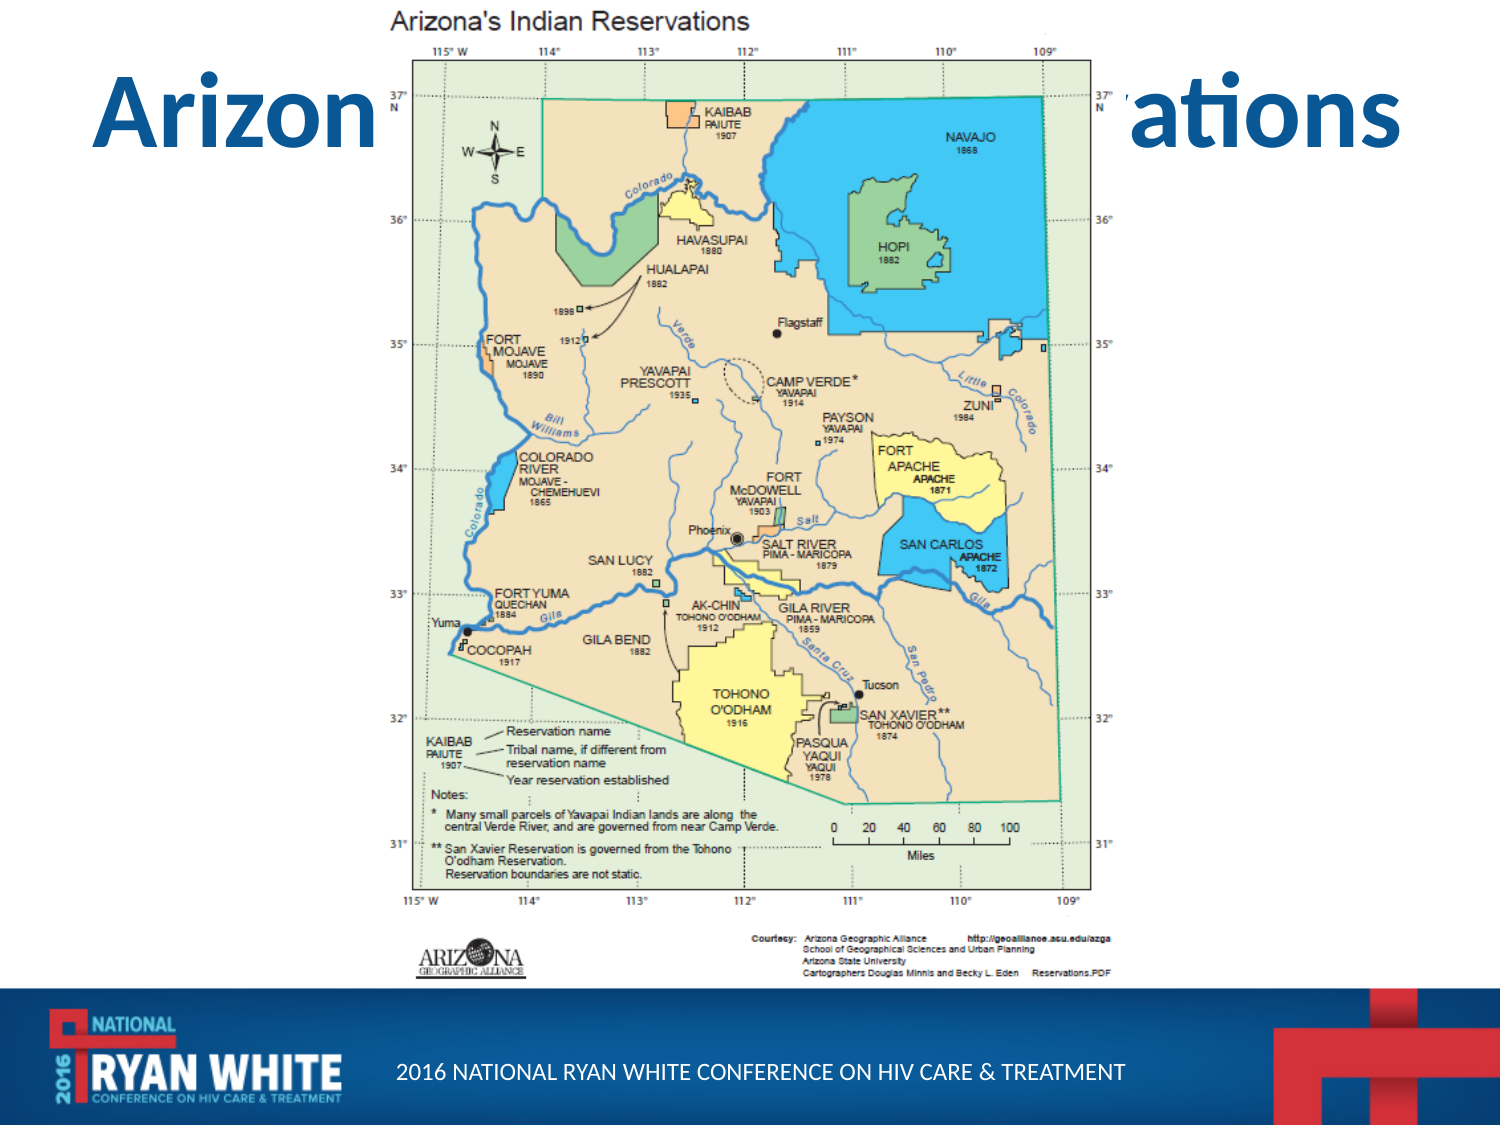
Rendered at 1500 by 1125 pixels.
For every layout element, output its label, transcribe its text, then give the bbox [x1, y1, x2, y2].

title Arizona’s Indian Reservations [1126, 46, 1434, 191]
picture [0, 0, 1500, 1125]
title Arizona’s Indian Reservations [78, 46, 374, 191]
